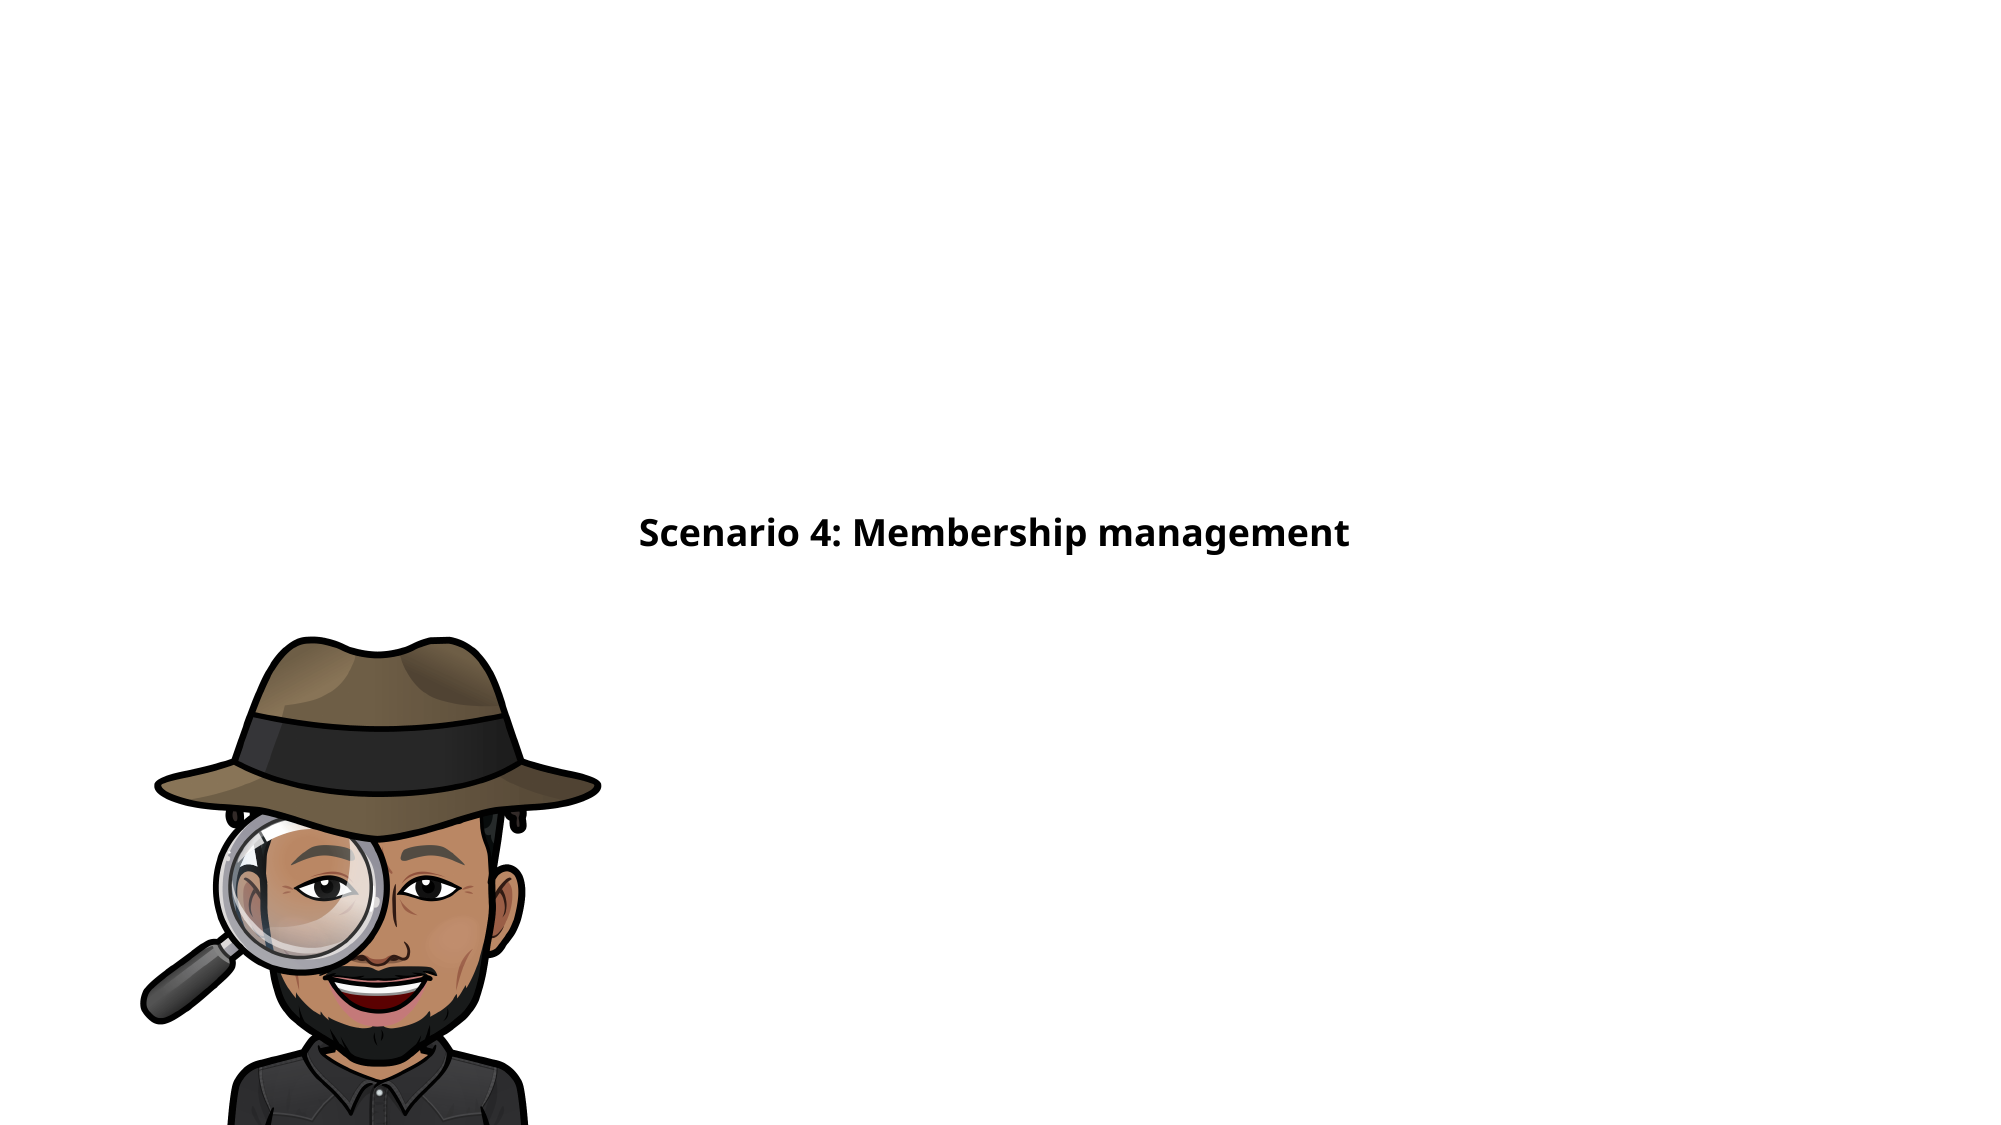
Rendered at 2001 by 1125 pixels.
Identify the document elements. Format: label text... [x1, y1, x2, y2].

text_box Scenario 4: Membership management [624, 501, 1376, 562]
picture [113, 602, 637, 1125]
